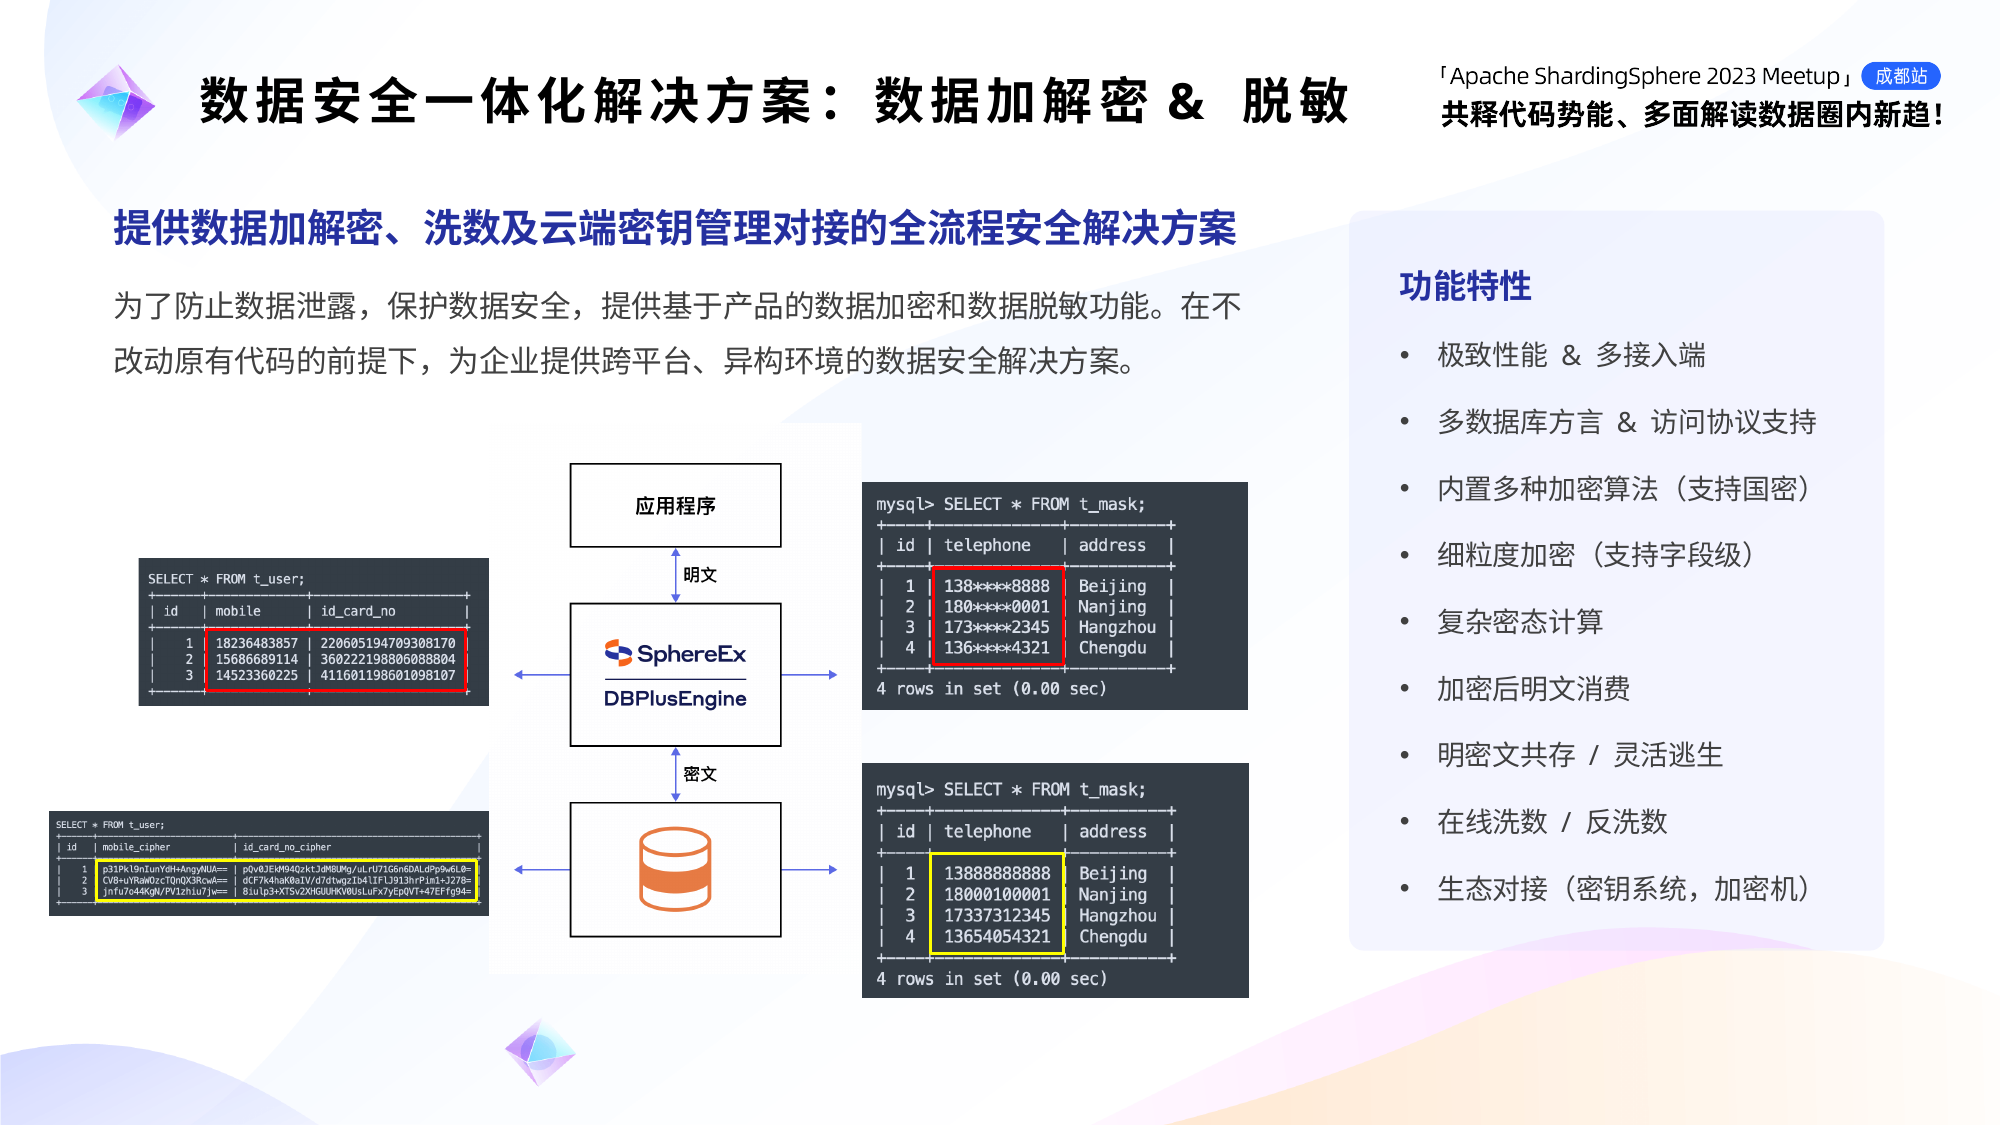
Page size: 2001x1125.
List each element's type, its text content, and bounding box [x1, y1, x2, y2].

text_box 提供数据加解密、洗数及云端密钥管理对接的全流程安全解决方案 [98, 196, 1302, 258]
text_box 为了防止数据泄露，保护数据安全，提供基于产品的数据加密和数据脱敏功能。在不改动原有代码的前提下，为企业提供跨平台、异构环境的数据安全解决方案。 [98, 260, 1268, 386]
text_box [1348, 209, 1886, 952]
text_box 数据安全一体化解决方案：数据加解密& 脱敏 [184, 61, 1573, 137]
text_box 功能特性 极致性能 & 多接入端 多数据库方言 & 访问协议支持 内置多种加密算法（支持国密） 细粒度加密（支持字段级） 复杂密态计算 加密后明文消费 明密文共存 / 灵活逃生 在线洗数 / 反洗数 生态对接（密钥系统，加密机） [1384, 237, 1875, 913]
picture [0, 0, 2000, 1125]
